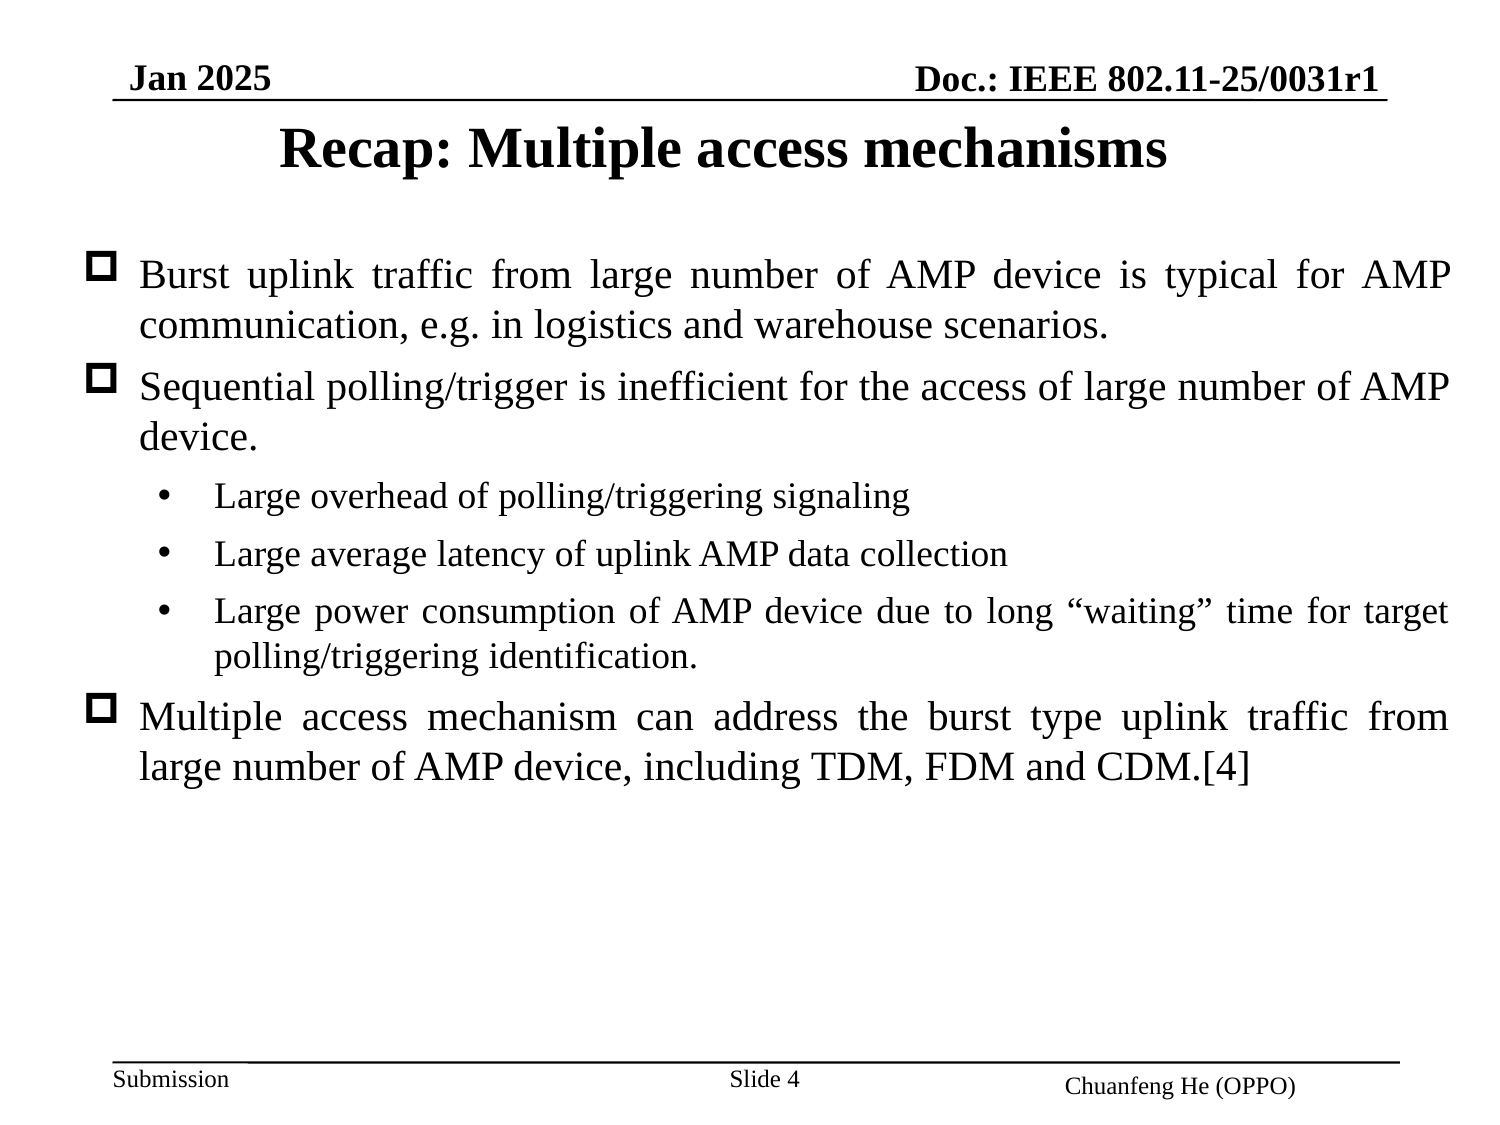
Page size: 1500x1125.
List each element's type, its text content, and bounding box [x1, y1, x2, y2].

text_box Doc.: IEEE 802.11-25/0031r1 [899, 46, 1413, 107]
text_box Slide 4 [712, 1062, 800, 1122]
text_box Recap: Multiple access mechanisms [62, 112, 1400, 193]
text_box Chuanfeng He (OPPO) [1050, 1062, 1402, 1093]
text_box Burst uplink traffic from large number of AMP device is typical for AMP communication, e.g. in logistics and warehouse scenarios. Sequential polling/trigger is inefficient for the access of large number of AMP device. Large overhead of polling/triggering signaling Large average latency of uplink AMP data collection Large power consumption of AMP device due to long “waiting” time for target polling/triggering identification. Multiple access mechanism can address the burst type uplink traffic from large number of AMP device, including TDM, FDM and CDM.[4] [68, 238, 1466, 859]
text_box Jan 2025 [114, 45, 493, 100]
